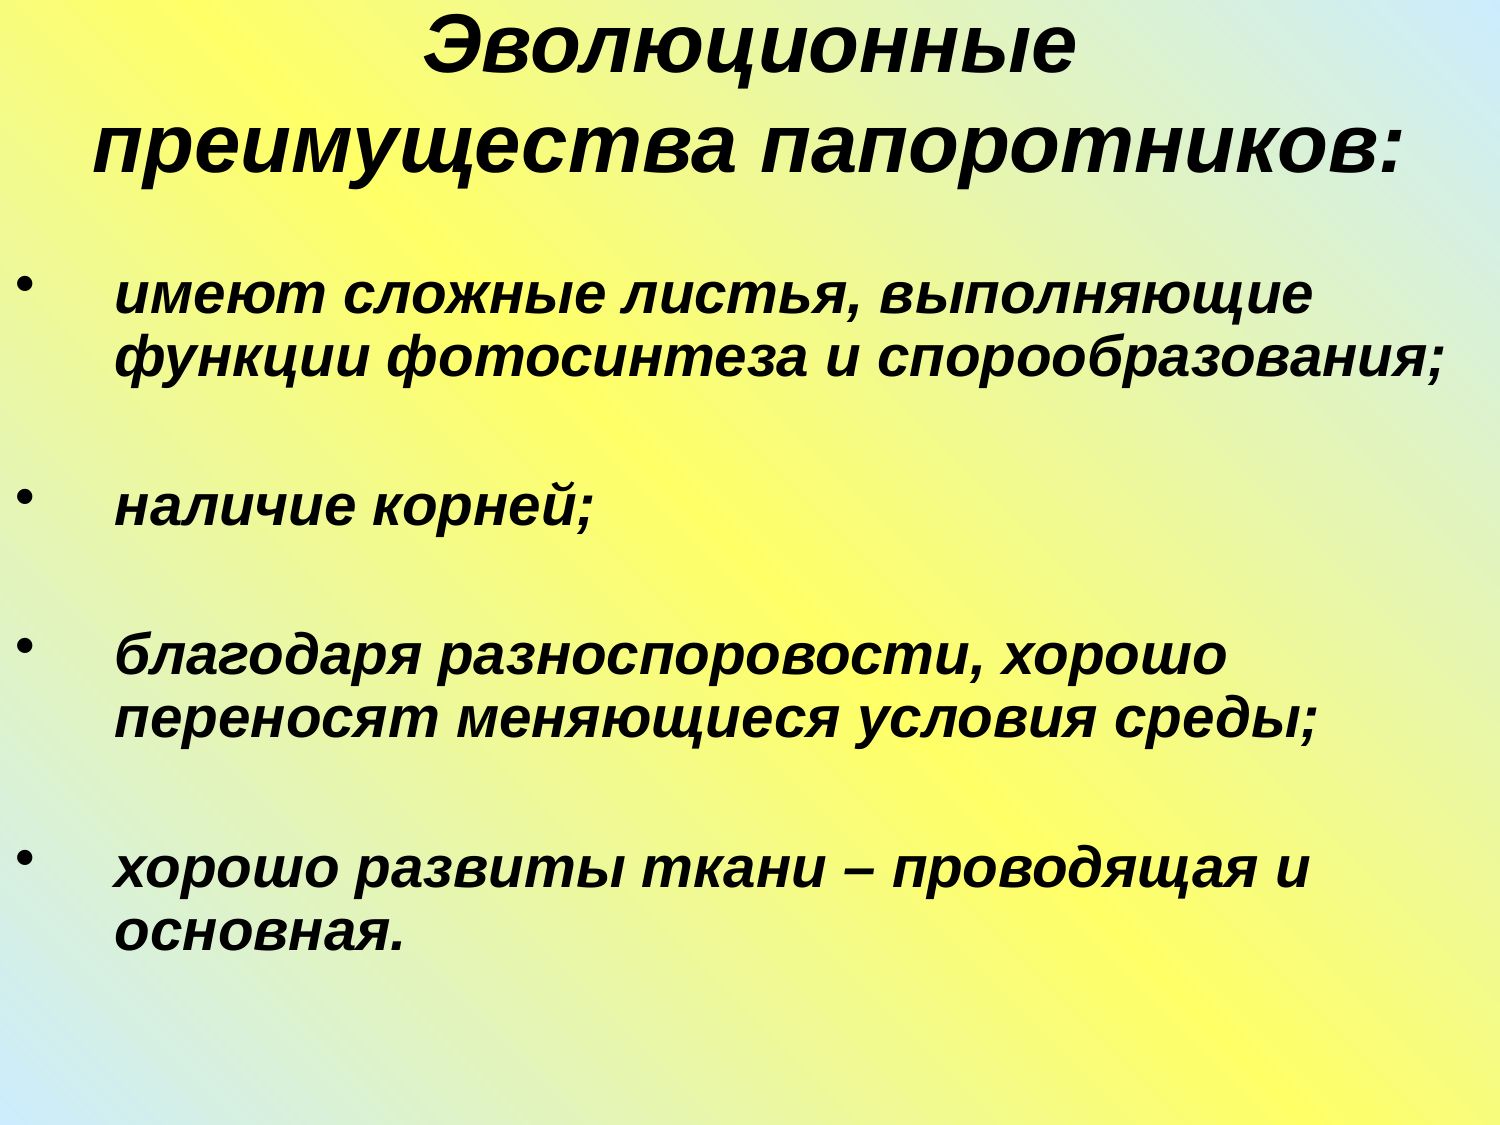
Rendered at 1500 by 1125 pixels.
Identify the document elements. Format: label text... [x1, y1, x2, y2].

title Эволюционные преимущества папоротников: [74, 44, 1426, 233]
list имеют сложные листья, выполняющие функции фотосинтеза и спорообразования; наличие корней; благодаря разноспоровости, хорошо переносят меняющиеся условия среды; хорошо развиты ткани – проводящая и основная. [0, 255, 1500, 999]
